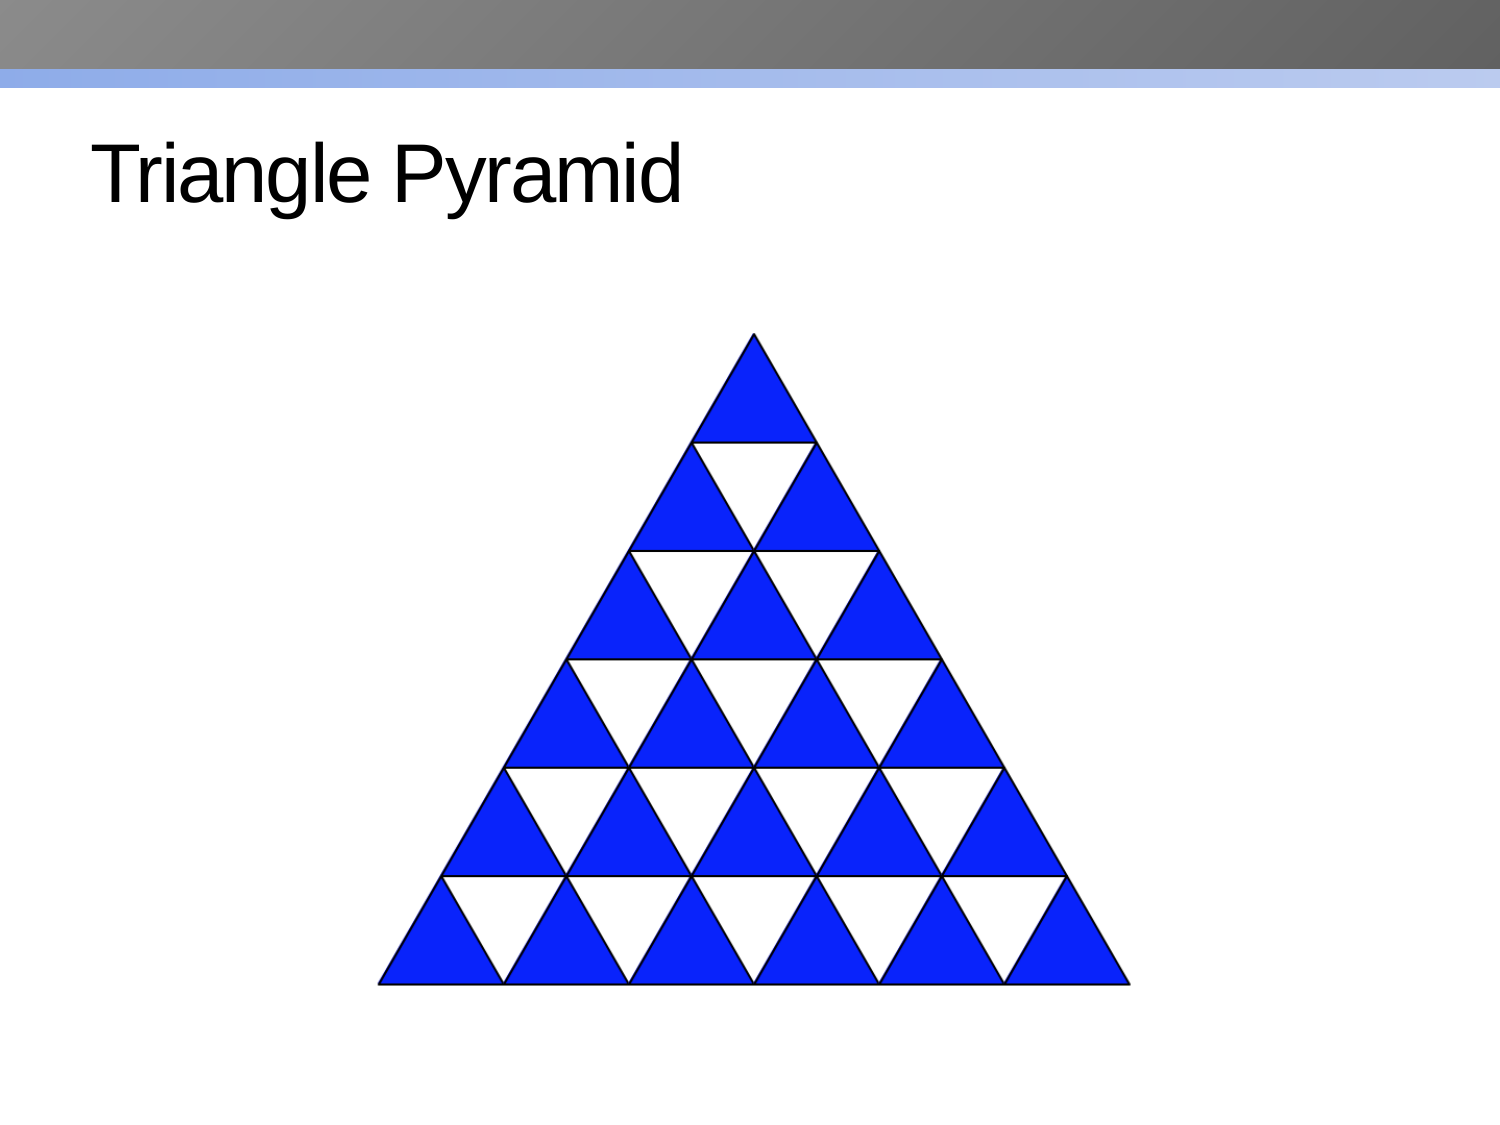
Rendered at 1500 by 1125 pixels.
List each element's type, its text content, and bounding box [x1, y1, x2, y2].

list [336, 303, 1164, 1022]
title Triangle Pyramid [75, 87, 1425, 250]
